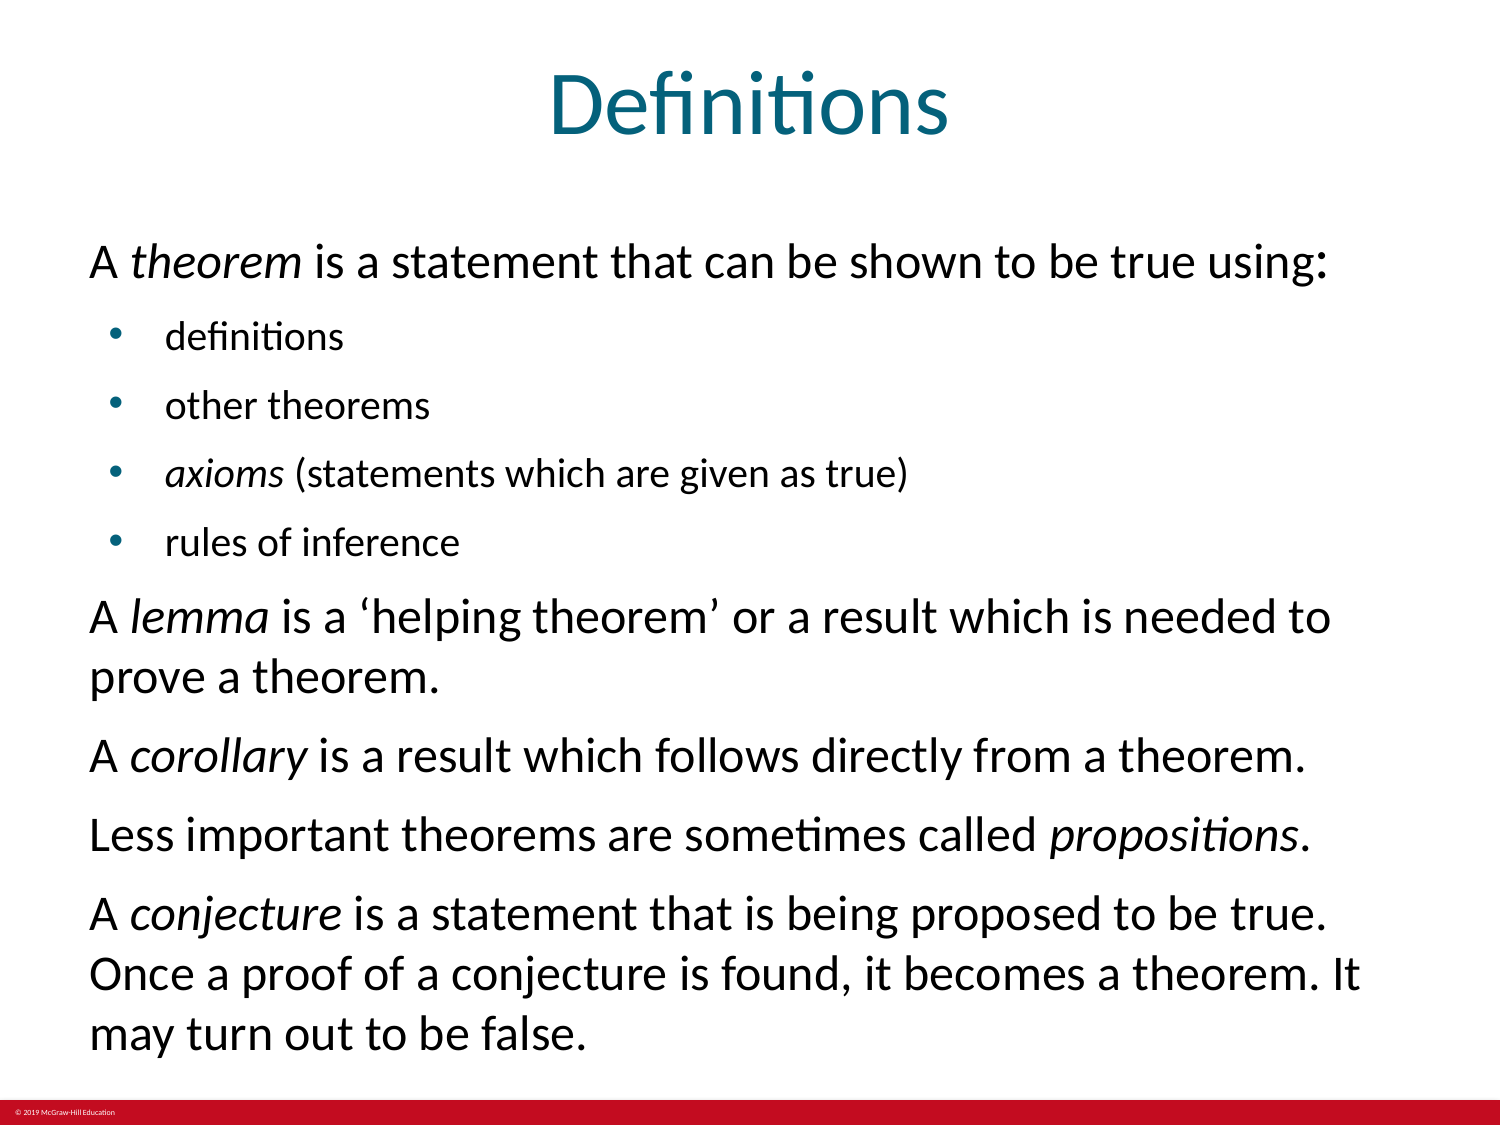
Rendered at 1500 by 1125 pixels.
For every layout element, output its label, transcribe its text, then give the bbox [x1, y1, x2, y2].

title Definitions [0, 0, 1500, 195]
list A theorem is a statement that can be shown to be true using: definitions other theorems axioms (statements which are given as true) rules of inference A lemma is a ‘helping theorem’ or a result which is needed to prove a theorem. A corollary is a result which follows directly from a theorem. Less important theorems are sometimes called propositions. A conjecture is a statement that is being proposed to be true. Once a proof of a conjecture is found, it becomes a theorem. It may turn out to be false. [75, 212, 1434, 1075]
